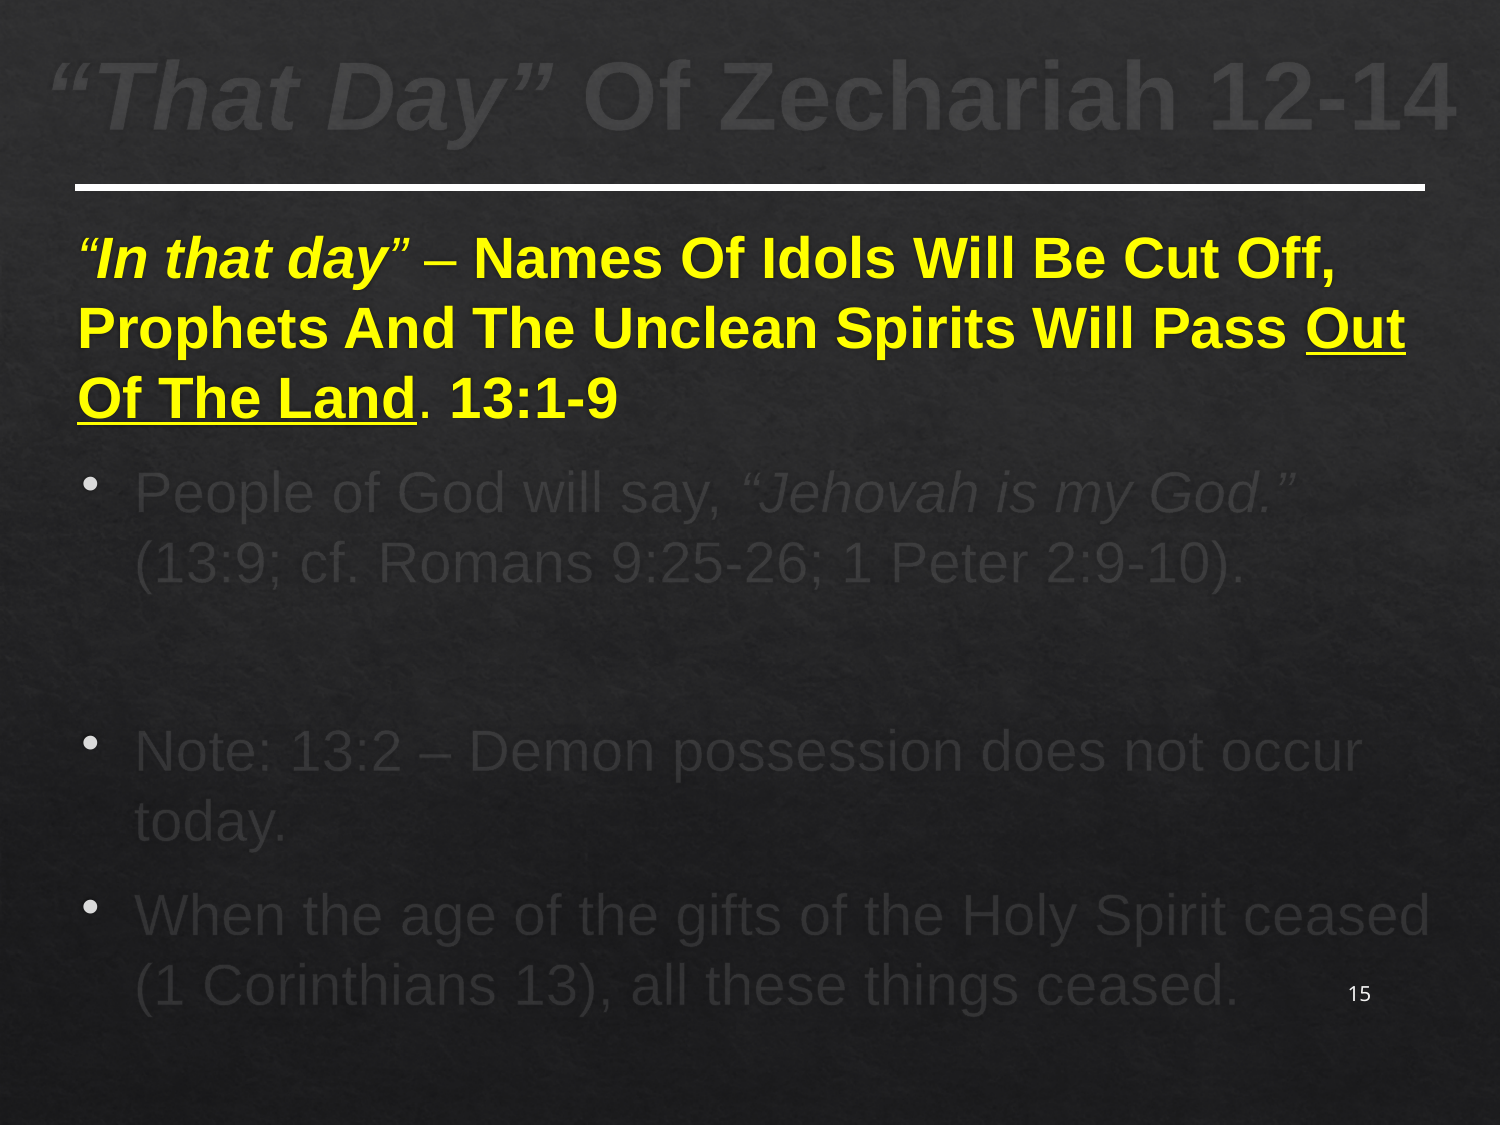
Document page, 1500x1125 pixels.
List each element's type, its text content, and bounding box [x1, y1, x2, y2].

slide_number 15 [1293, 965, 1387, 1025]
title “That Day” Of Zechariah 12-14 [12, 0, 1490, 193]
list “In that day” – Names Of Idols Will Be Cut Off, Prophets And The Unclean Spirits Will Pass Out Of The Land. 13:1-9 People of God will say, “Jehovah is my God.” (13:9; cf. Romans 9:25-26; 1 Peter 2:9-10). Note: 13:2 – Demon possession does not occur today. When the age of the gifts of the Holy Spirit ceased (1 Corinthians 13), all these things ceased. [62, 212, 1450, 1025]
